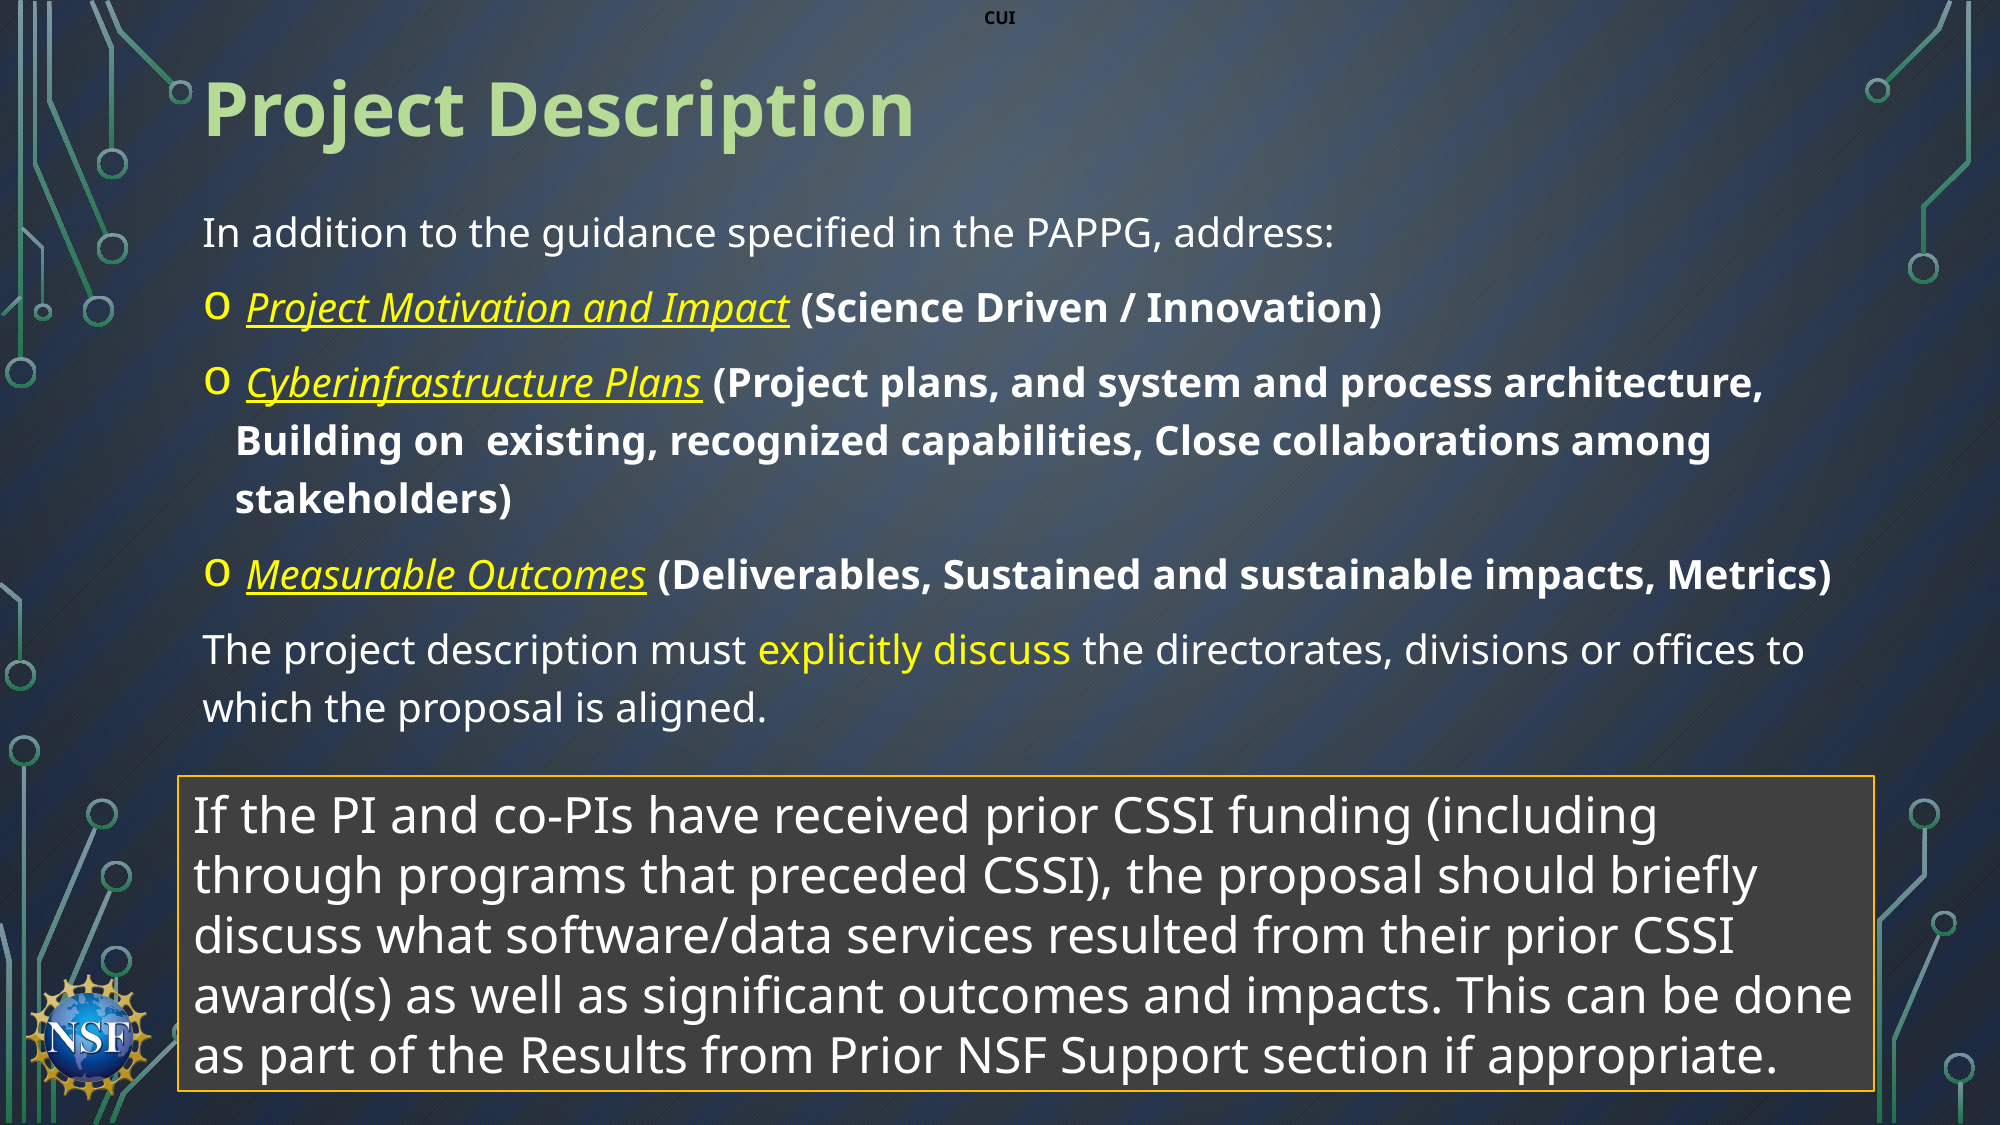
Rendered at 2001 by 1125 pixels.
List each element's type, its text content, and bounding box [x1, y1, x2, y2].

title Project Description [187, 50, 1813, 175]
picture [24, 972, 153, 1102]
text_box If the PI and co-PIs have received prior CSSI funding (including through programs that preceded CSSI), the proposal should briefly discuss what software/data services resulted from their prior CSSI award(s) as well as significant outcomes and impacts. This can be done as part of the Results from Prior NSF Support section if appropriate. [178, 776, 1875, 1092]
list In addition to the guidance specified in the PAPPG, address: Project Motivation and Impact (Science Driven / Innovation) Cyberinfrastructure Plans (Project plans, and system and process architecture, Building on existing, recognized capabilities, Close collaborations among stakeholders) Measurable Outcomes (Deliverables, Sustained and sustainable impacts, Metrics) The project description must explicitly discuss the directorates, divisions or offices to which the proposal is aligned. [187, 189, 1902, 750]
